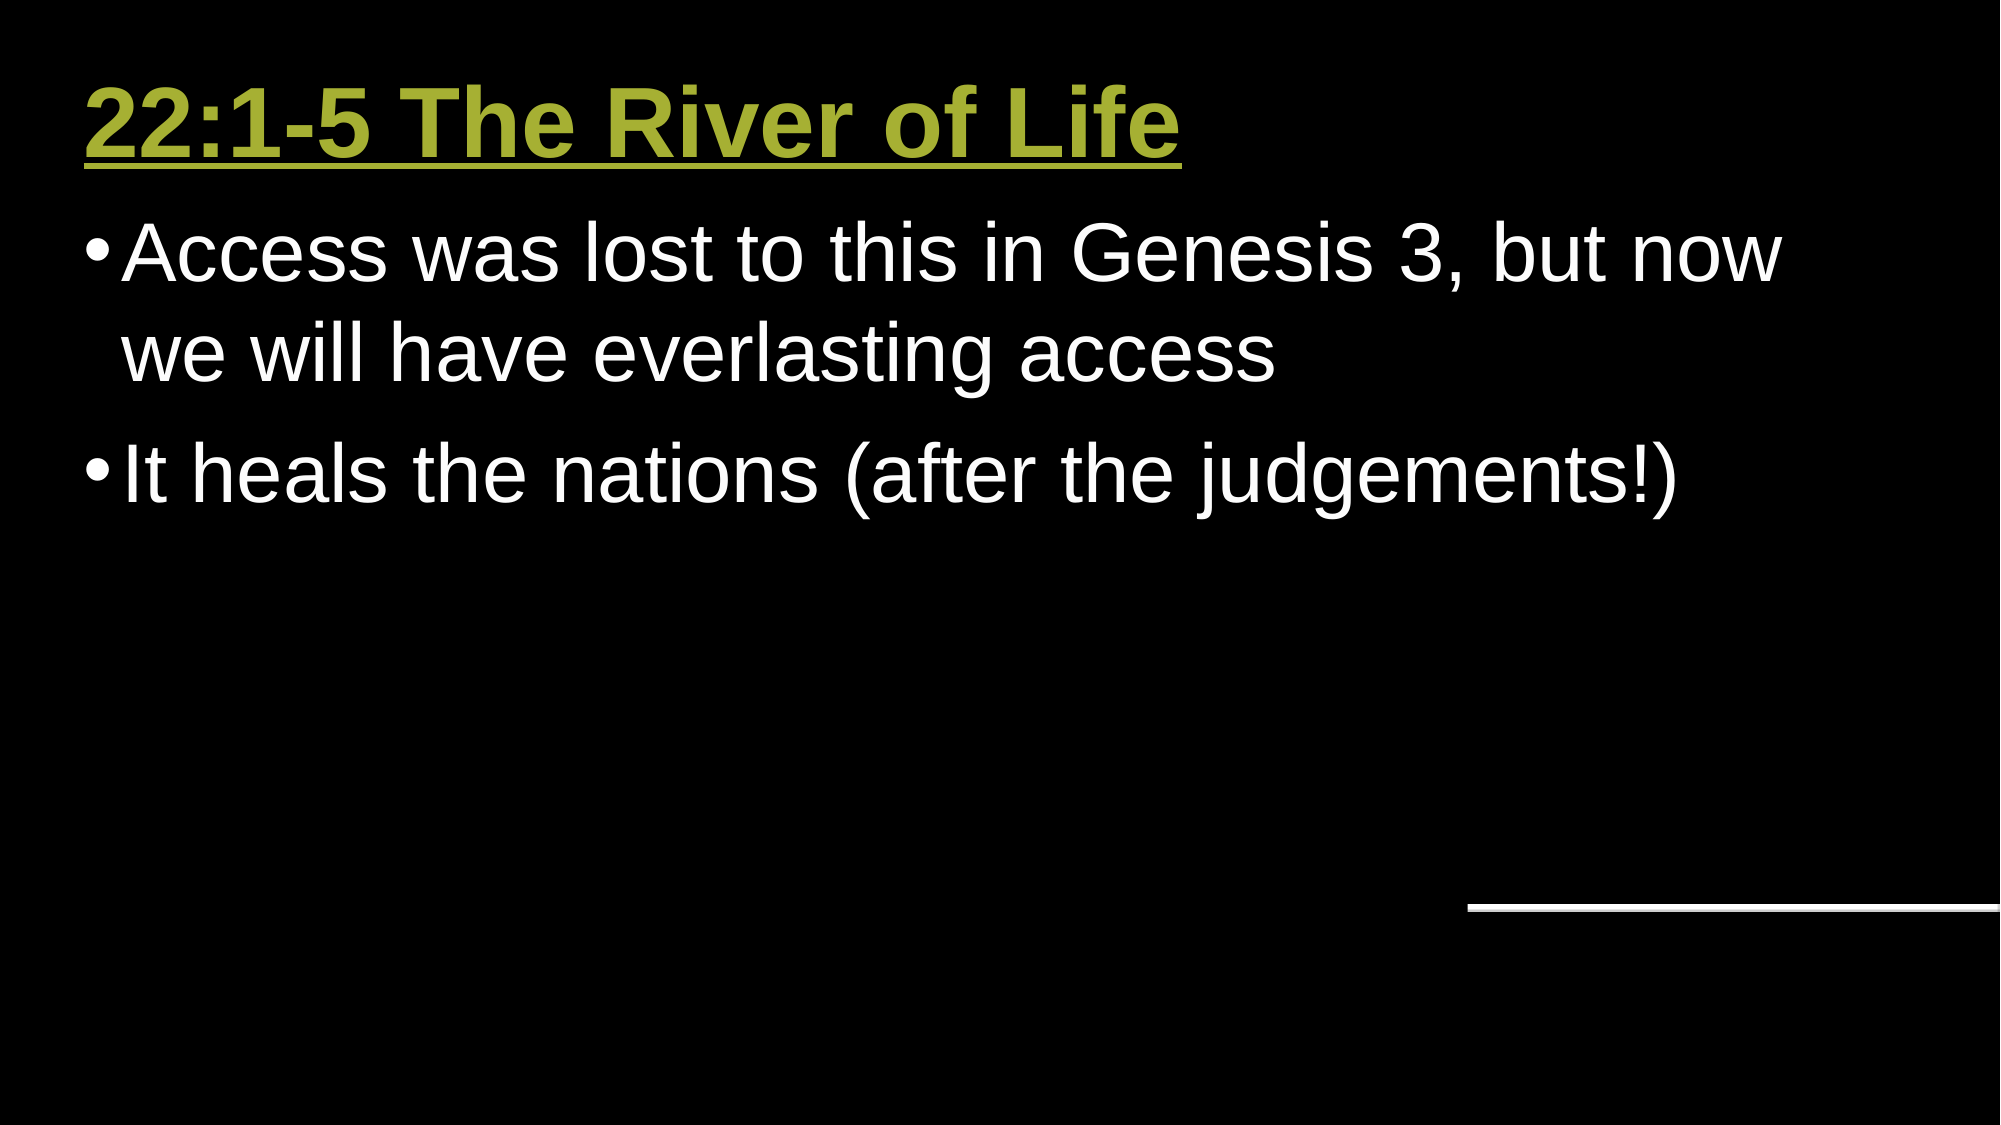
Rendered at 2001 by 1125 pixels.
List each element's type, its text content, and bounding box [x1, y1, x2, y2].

list 22:1-5 The River of Life Access was lost to this in Genesis 3, but now we will have everlasting access It heals the nations (after the judgements!) [68, 50, 1924, 770]
picture [1466, 904, 2000, 913]
